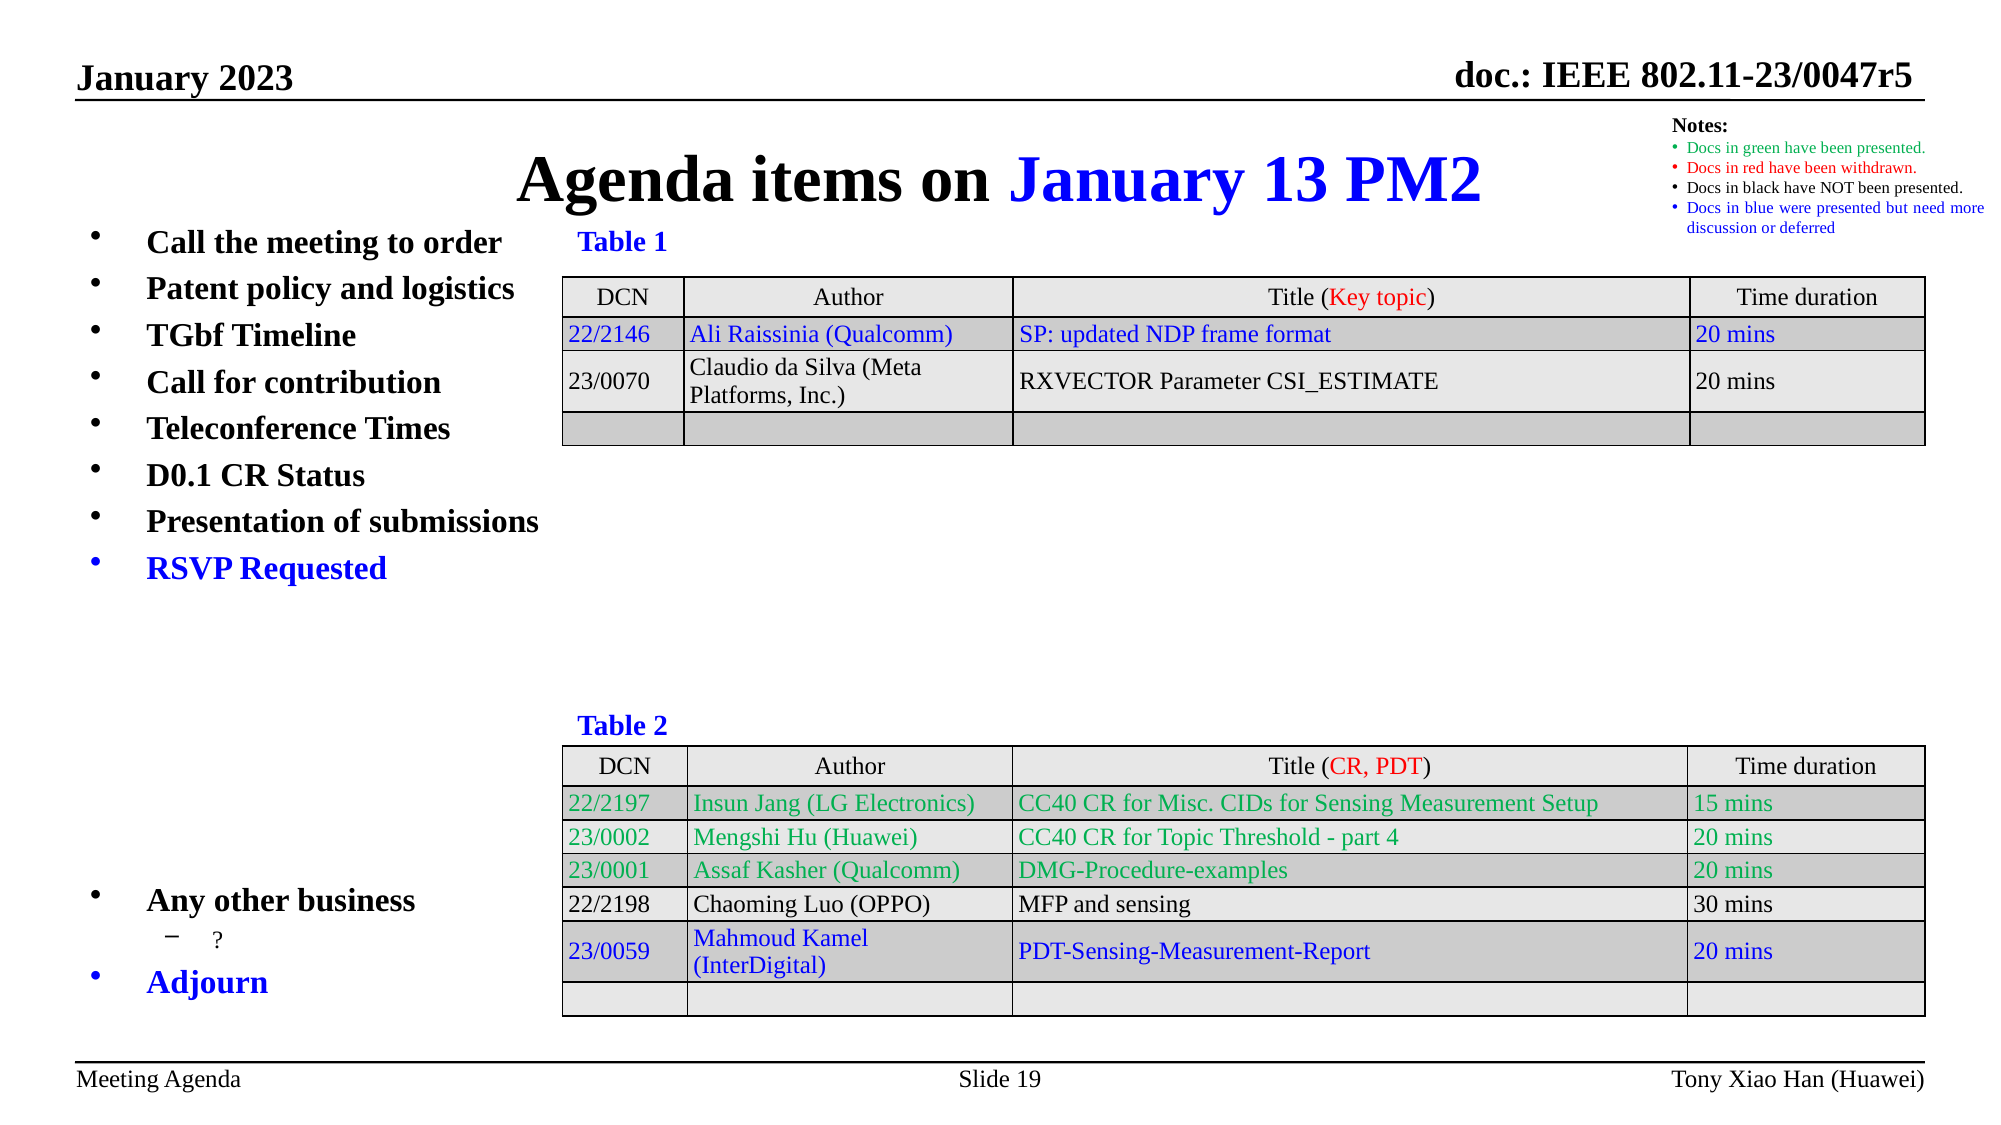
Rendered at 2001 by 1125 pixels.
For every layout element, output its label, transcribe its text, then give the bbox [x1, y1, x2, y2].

table_header Author [688, 747, 1012, 785]
table_cell DMG-Procedure-examples [1013, 854, 1687, 886]
text_box Table 2 [562, 708, 713, 739]
table_cell 23/0001 [563, 854, 687, 886]
text_box Agenda items on January 13 PM2 [362, 87, 1638, 212]
table_cell Assaf Kasher (Qualcomm) [688, 854, 1012, 886]
table_cell 23/0002 [563, 821, 687, 853]
table_cell Chaoming Luo (OPPO) [688, 888, 1012, 920]
table_cell 20 mins [1691, 318, 1924, 350]
table_cell Claudio da Silva (Meta Platforms, Inc.) [685, 351, 1012, 411]
table_cell RXVECTOR Parameter CSI_ESTIMATE [1014, 351, 1689, 411]
text_box Table 1 [562, 224, 713, 256]
table_cell 22/2198 [563, 888, 687, 920]
table_cell 20 mins [1688, 854, 1924, 886]
table_cell CC40 CR for Topic Threshold - part 4 [1013, 821, 1687, 853]
table_cell 23/0070 [563, 351, 683, 411]
table_header DCN [563, 278, 683, 316]
text_box Notes: Docs in green have been presented. Docs in red have been withdrawn. Docs in black have NOT been presented. Docs in blue were presented but need more discussion or deferred [1657, 104, 2000, 246]
table_cell [1691, 413, 1924, 445]
table_cell 23/0059 [563, 922, 687, 981]
table_cell [1688, 983, 1924, 1015]
table_header Time duration [1691, 278, 1924, 316]
table_header Author [685, 278, 1012, 316]
table_cell 20 mins [1691, 351, 1924, 411]
table_cell SP: updated NDP frame format [1014, 318, 1689, 350]
table_cell [1013, 983, 1687, 1015]
table_cell Ali Raissinia (Qualcomm) [685, 318, 1012, 350]
table_cell 22/2146 [563, 318, 683, 350]
text_box Call the meeting to order Patent policy and logistics TGbf Timeline Call for contribution Teleconference Times D0.1 CR Status Presentation of submissions RSVP Requested Any other business ? Adjourn [75, 212, 1925, 1058]
table_header Title (CR, PDT) [1013, 747, 1687, 785]
table_cell 22/2197 [563, 787, 687, 819]
table_cell Insun Jang (LG Electronics) [688, 787, 1012, 819]
table_cell PDT-Sensing-Measurement-Report [1013, 922, 1687, 981]
table_cell 30 mins [1688, 888, 1924, 920]
table_cell Mengshi Hu (Huawei) [688, 821, 1012, 853]
table_cell 15 mins [1688, 787, 1924, 819]
table_cell [563, 413, 683, 445]
table_cell [563, 983, 687, 1015]
table_cell 20 mins [1688, 821, 1924, 853]
table_cell MFP and sensing [1013, 888, 1687, 920]
table_cell Mahmoud Kamel (InterDigital) [688, 922, 1012, 981]
table_header DCN [563, 747, 687, 785]
table_cell [685, 413, 1012, 445]
table_cell [688, 983, 1012, 1015]
table_header Time duration [1688, 747, 1924, 785]
table_cell [1014, 413, 1689, 445]
table_cell 20 mins [1688, 922, 1924, 981]
table_cell CC40 CR for Misc. CIDs for Sensing Measurement Setup [1013, 787, 1687, 819]
table_header Title (Key topic) [1014, 278, 1689, 316]
